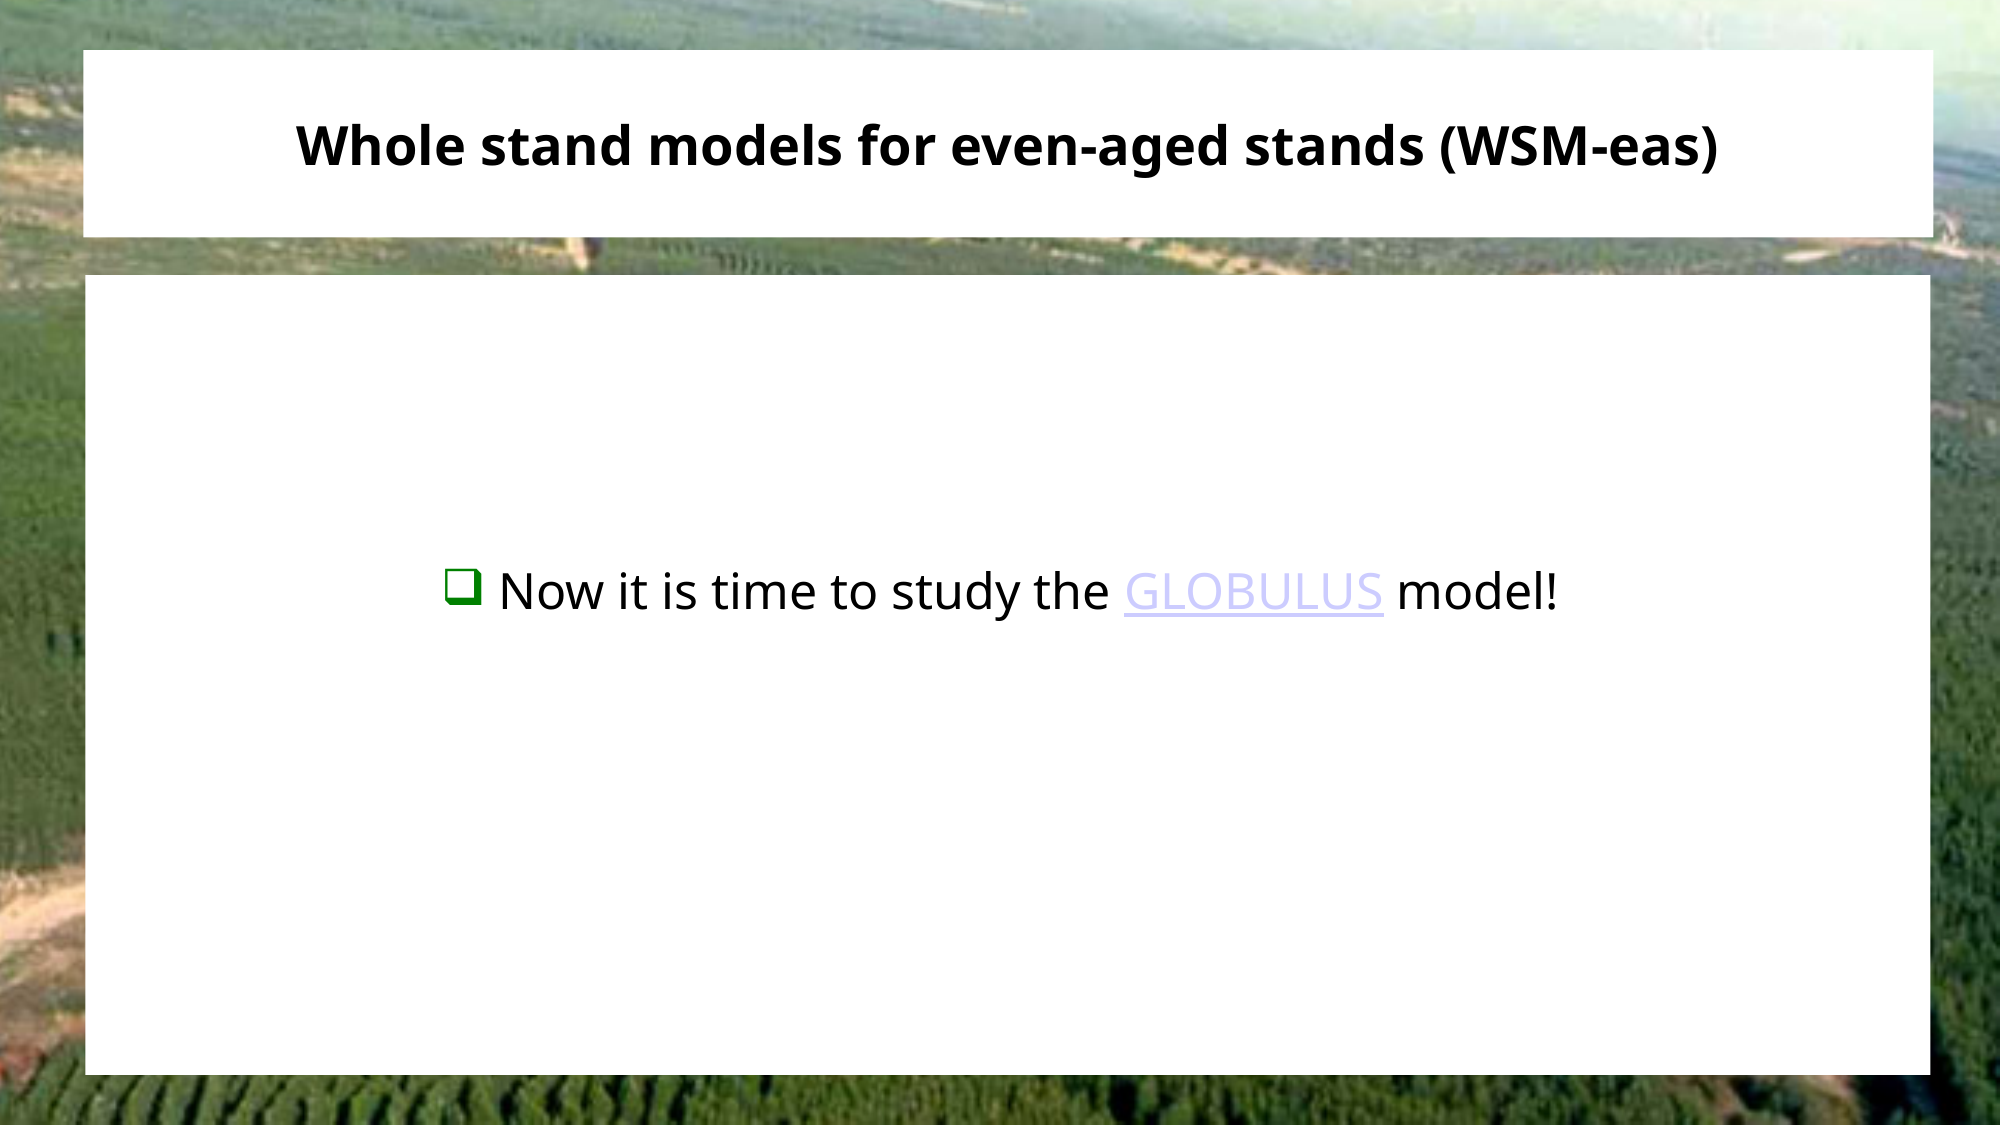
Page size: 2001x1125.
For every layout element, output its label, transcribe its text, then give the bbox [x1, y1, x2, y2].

title Whole stand models for even-aged stands (WSM-eas) [83, 50, 1934, 238]
picture [0, 0, 2000, 1125]
list Now it is time to study the GLOBULUS model! [85, 275, 1931, 1075]
